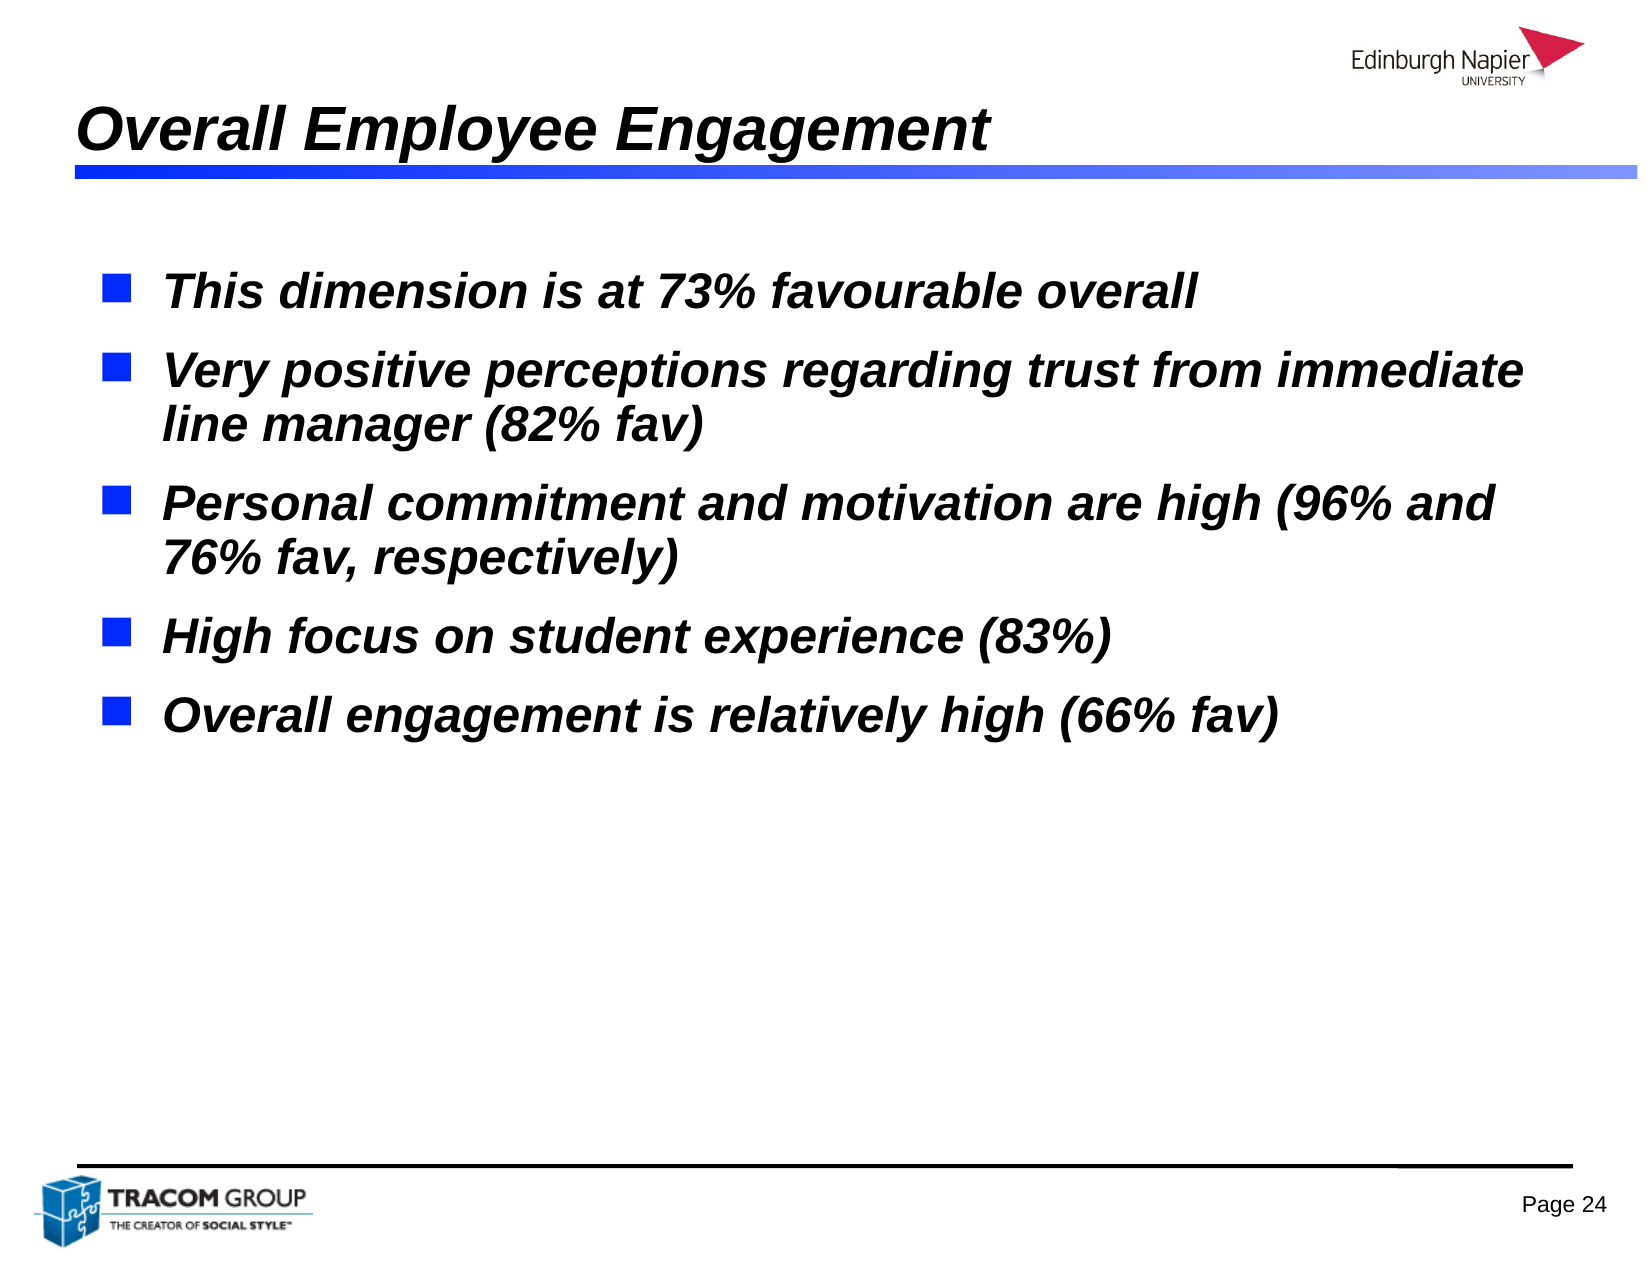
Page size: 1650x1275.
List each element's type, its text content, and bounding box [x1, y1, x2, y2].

list This dimension is at 73% favourable overall Very positive perceptions regarding trust from immediate line manager (82% fav) Personal commitment and motivation are high (96% and 76% fav, respectively) High focus on student experience (83%) Overall engagement is relatively high (66% fav) [75, 182, 1538, 1247]
picture [34, 1174, 313, 1250]
picture [1350, 24, 1586, 97]
title Overall Employee Engagement [75, 99, 1625, 163]
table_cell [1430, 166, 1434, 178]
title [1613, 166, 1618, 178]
